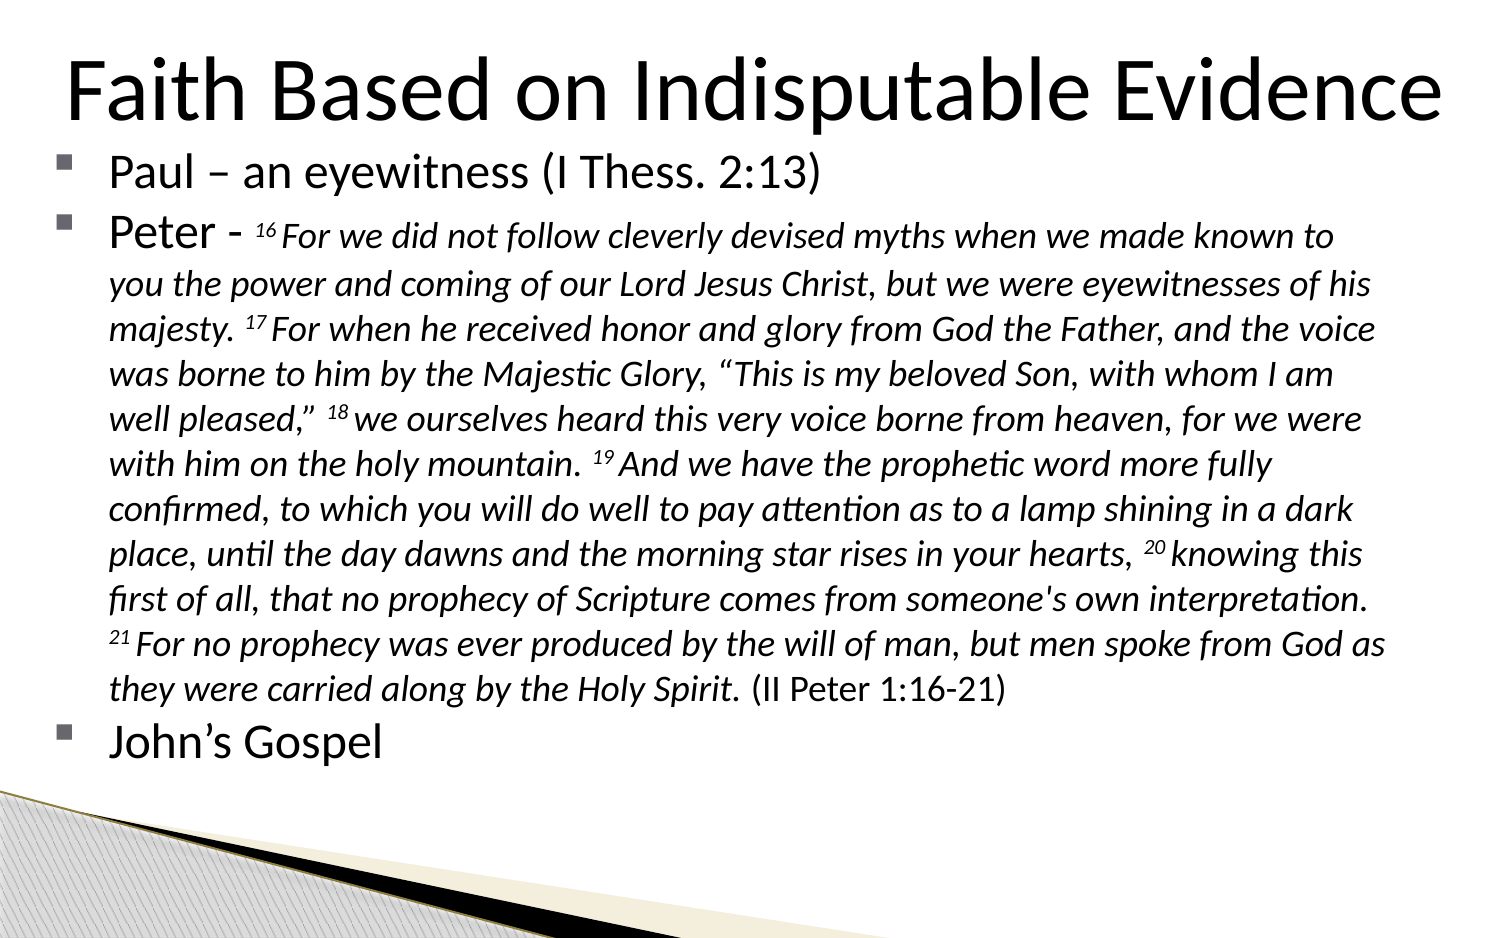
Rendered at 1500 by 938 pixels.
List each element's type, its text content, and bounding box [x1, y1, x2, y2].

title Faith Based on Indisputable Evidence [47, 20, 1465, 146]
text_box Paul – an eyewitness (I Thess. 2:13) Peter - 16 For we did not follow cleverly devised myths when we made known to you the power and coming of our Lord Jesus Christ, but we were eyewitnesses of his majesty. 17 For when he received honor and glory from God the Father, and the voice was borne to him by the Majestic Glory, “This is my beloved Son, with whom I am well pleased,” 18 we ourselves heard this very voice borne from heaven, for we were with him on the holy mountain. 19 And we have the prophetic word more fully confirmed, to which you will do well to pay attention as to a lamp shining in a dark place, until the day dawns and the morning star rises in your hearts, 20 knowing this first of all, that no prophecy of Scripture comes from someone's own interpretation. 21 For no prophecy was ever produced by the will of man, but men spoke from God as they were carried along by the Holy Spirit. (II Peter 1:16-21) John’s Gospel [37, 131, 1413, 776]
